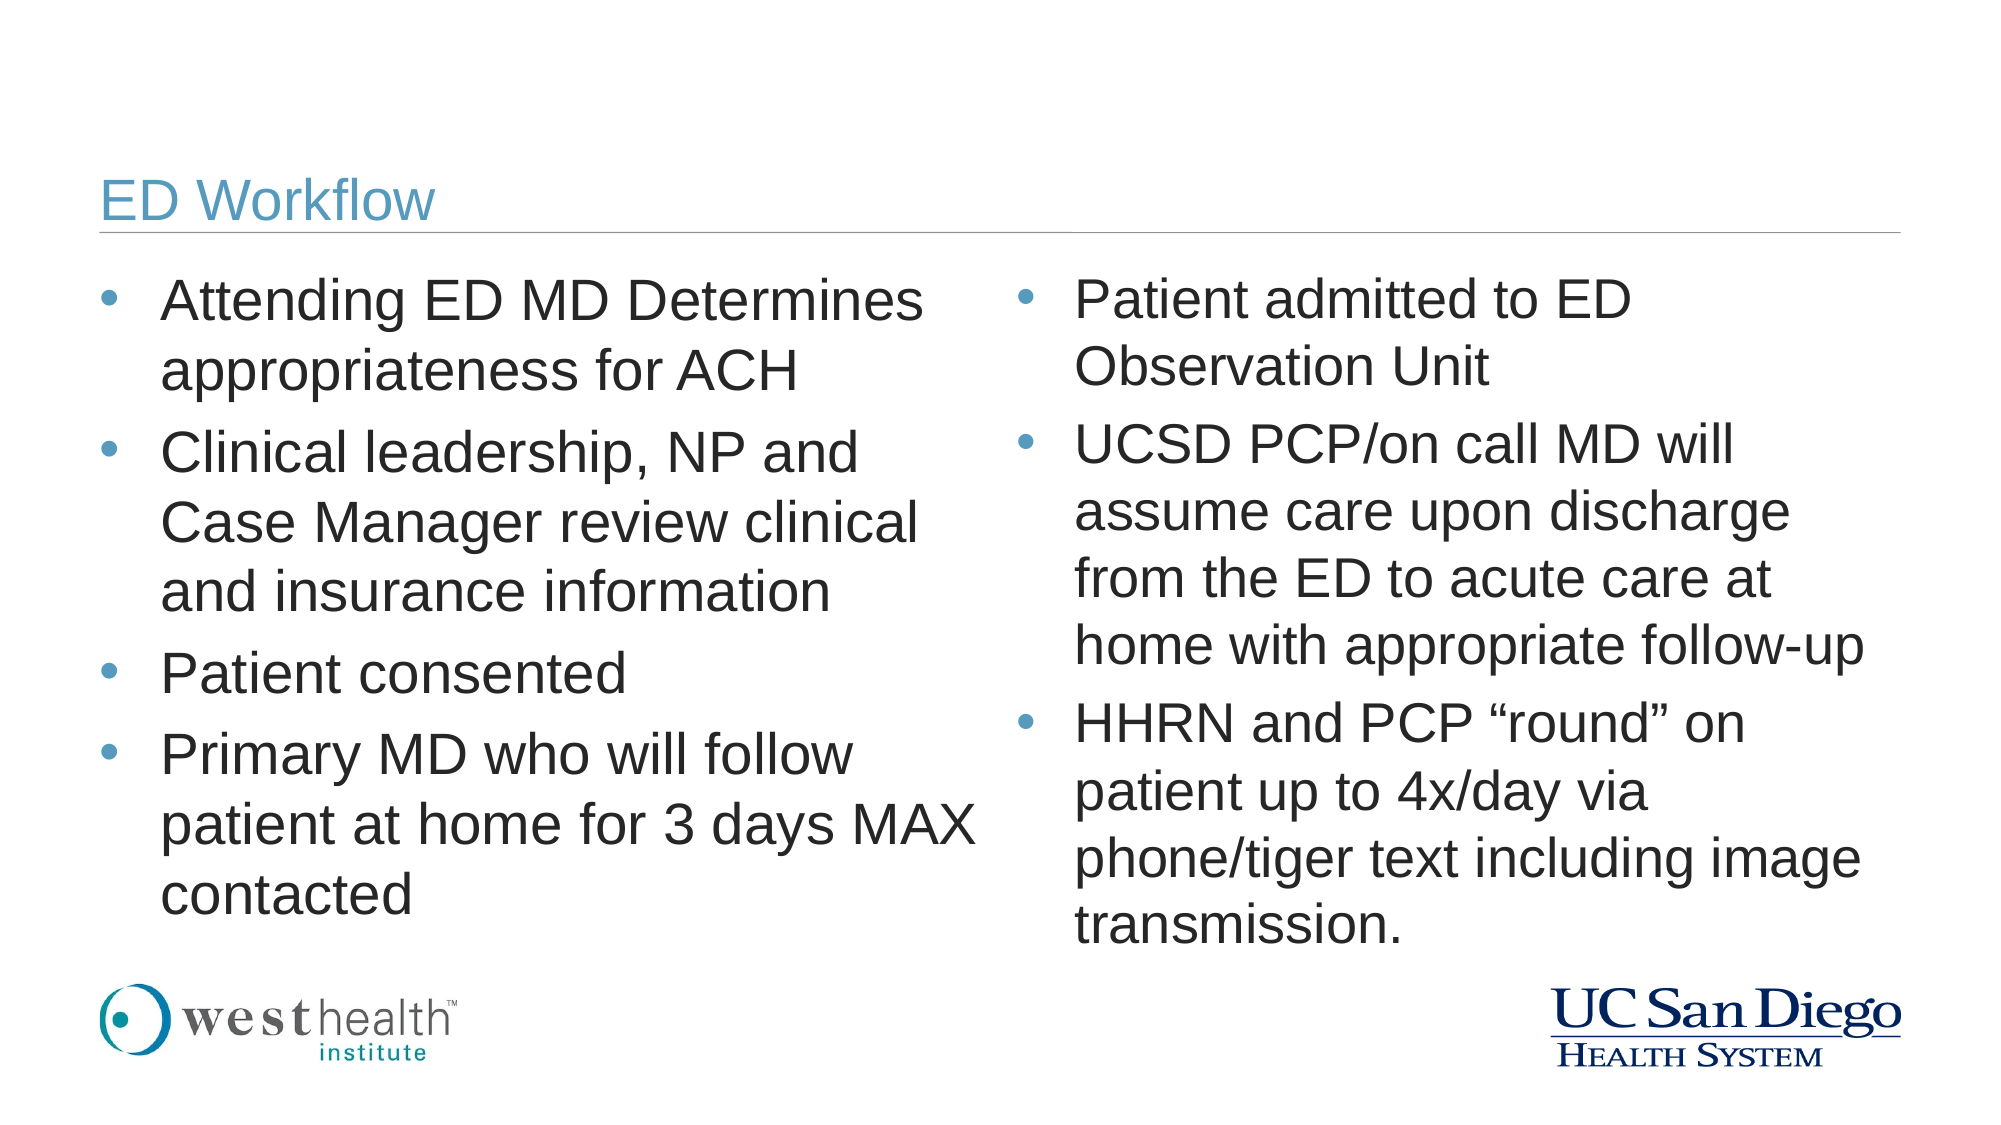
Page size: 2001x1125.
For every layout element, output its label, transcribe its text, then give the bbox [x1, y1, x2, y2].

list Patient admitted to ED Observation Unit UCSD PCP/on call MD will assume care upon discharge from the ED to acute care at home with appropriate follow-up HHRN and PCP “round” on patient up to 4x/day via phone/tiger text including image transmission. [1016, 262, 1900, 967]
list Attending ED MD Determines appropriateness for ACH Clinical leadership, NP and Case Manager review clinical and insurance information Patient consented Primary MD who will follow patient at home for 3 days MAX contacted [99, 262, 984, 967]
title ED Workflow [99, 45, 1901, 233]
picture [1550, 988, 1901, 1067]
picture [99, 967, 457, 1088]
